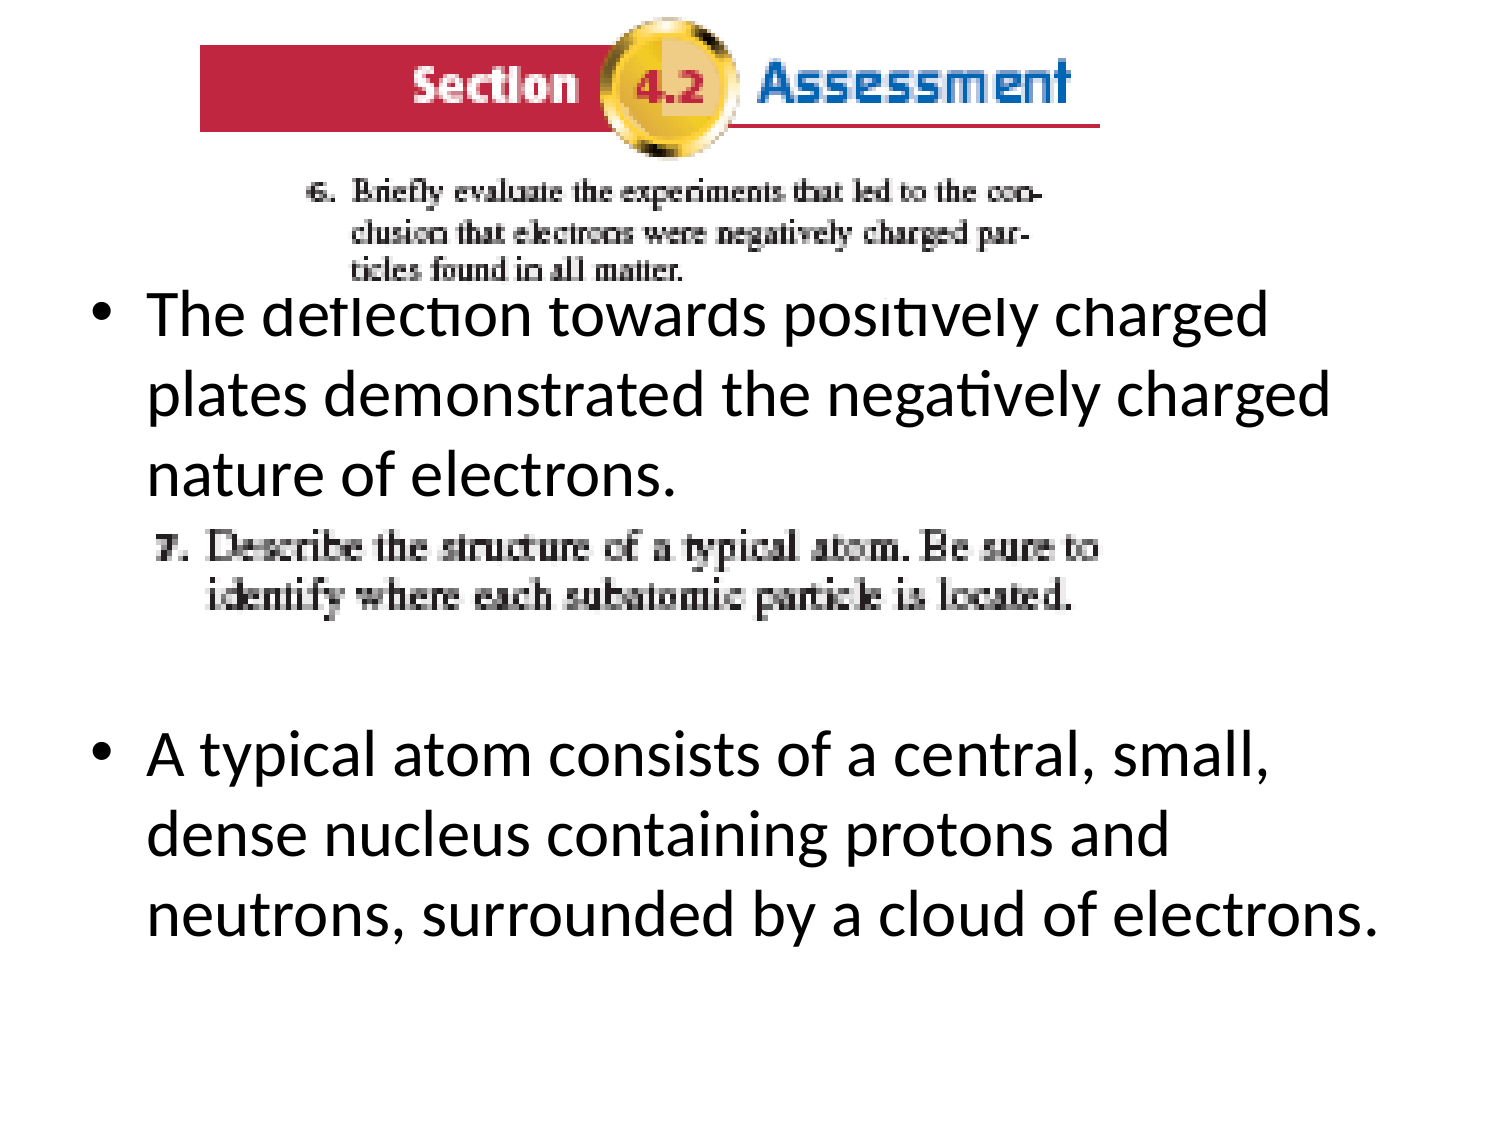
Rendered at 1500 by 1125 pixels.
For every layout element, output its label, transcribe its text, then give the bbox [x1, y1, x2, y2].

picture [199, 0, 1101, 298]
picture [124, 499, 1126, 648]
list The deflection towards positively charged plates demonstrated the negatively charged nature of electrons. A typical atom consists of a central, small, dense nucleus containing protons and neutrons, surrounded by a cloud of electrons. [74, 262, 1426, 1006]
